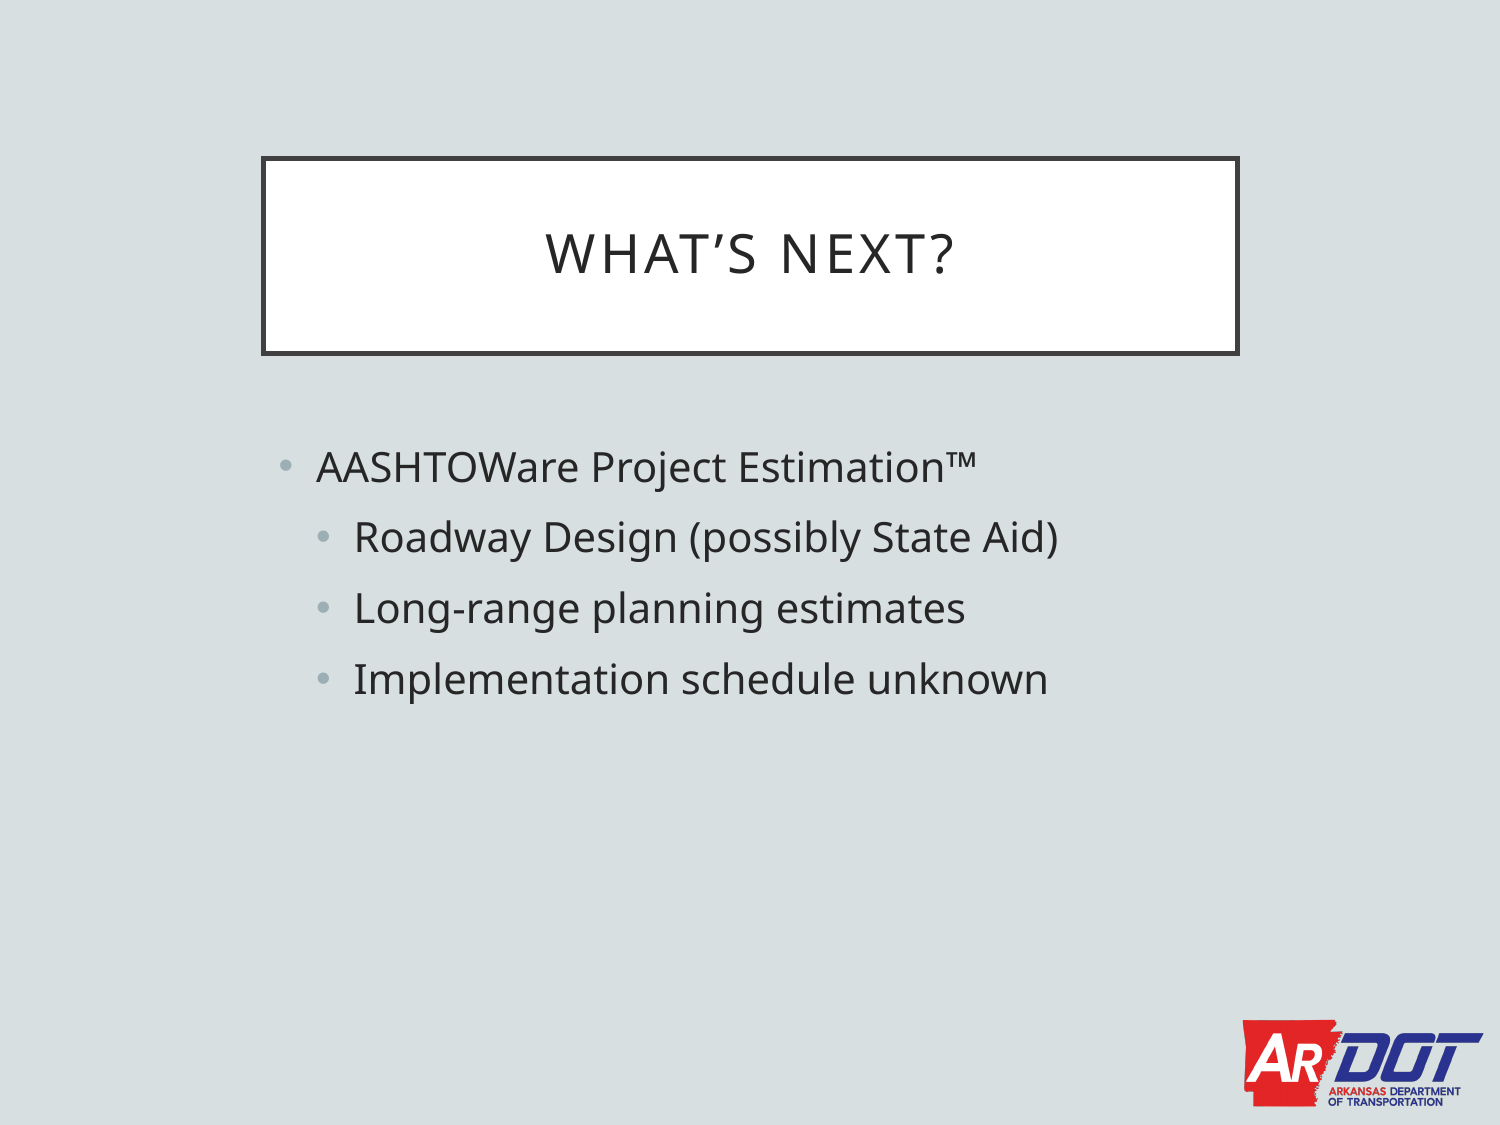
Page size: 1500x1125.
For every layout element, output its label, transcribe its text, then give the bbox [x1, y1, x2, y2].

title What’s next? [261, 156, 1240, 356]
picture [1240, 1017, 1486, 1109]
list AASHTOWare Project Estimation™ Roadway Design (possibly State Aid) Long-range planning estimates Implementation schedule unknown [263, 432, 1238, 942]
